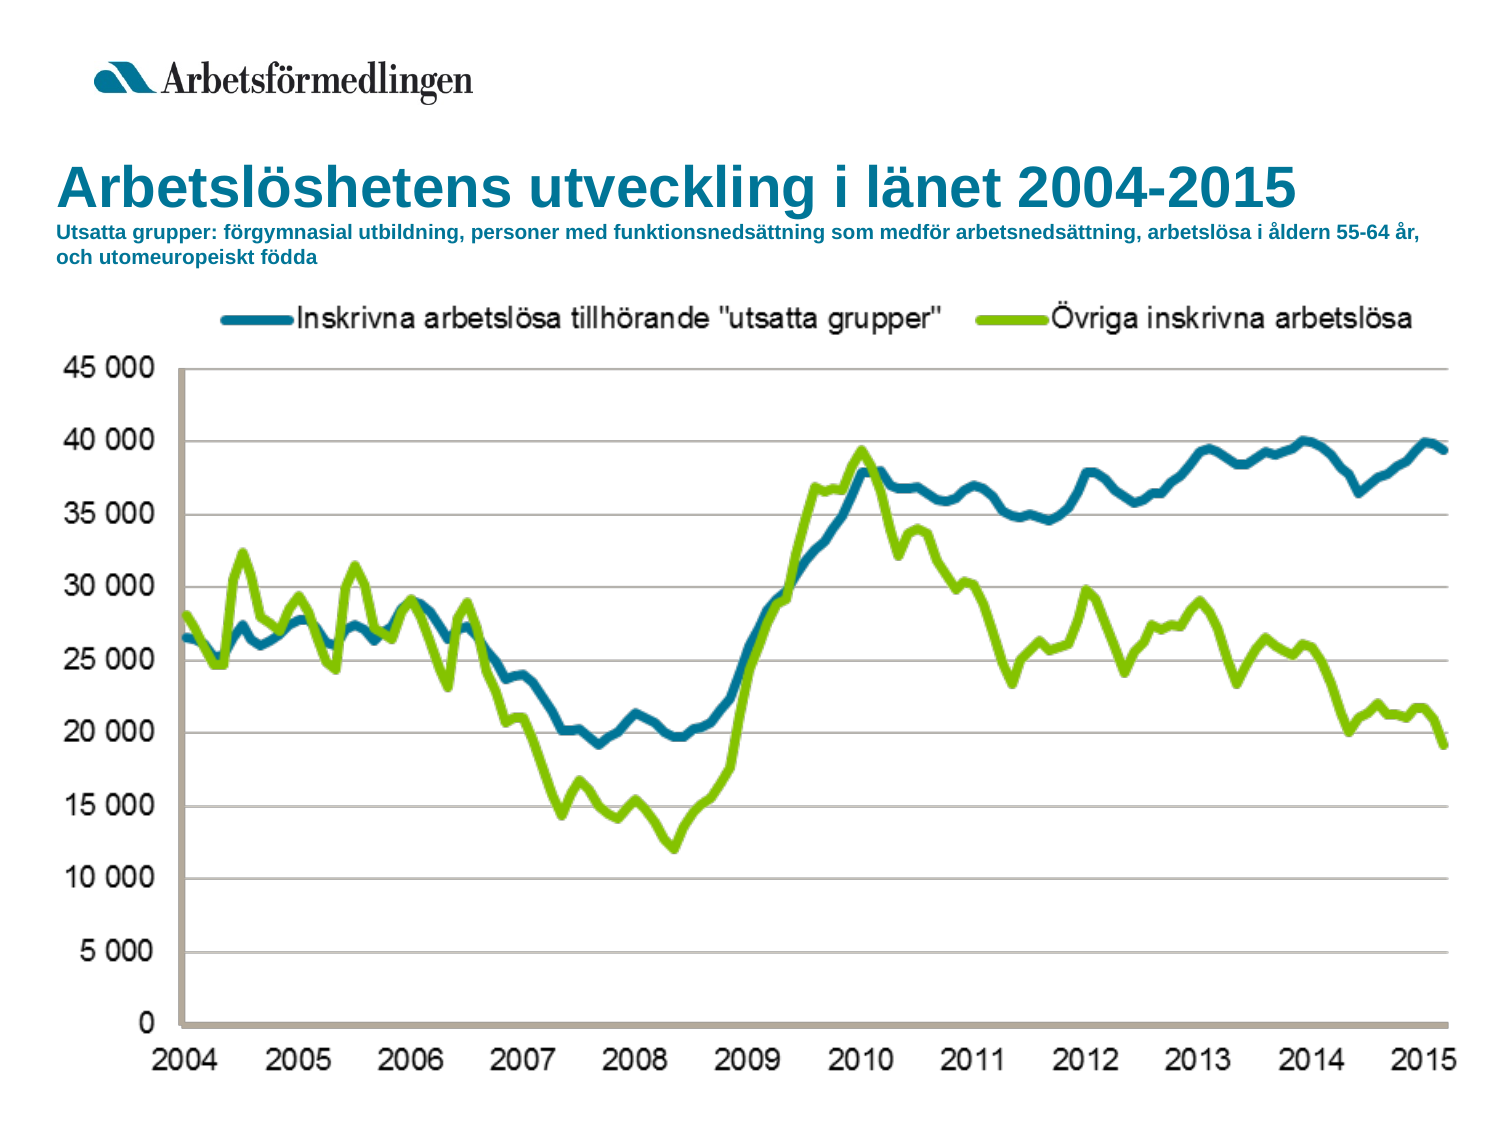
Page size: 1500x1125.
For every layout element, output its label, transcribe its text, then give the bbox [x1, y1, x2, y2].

title Arbetslöshetens utveckling i länet 2004-2015 Utsatta grupper: förgymnasial utbildning, personer med funktionsnedsättning som medför arbetsnedsättning, arbetslösa i åldern 55-64 år, och utomeuropeiskt födda [55, 125, 1427, 269]
picture [94, 61, 473, 105]
picture [56, 273, 1496, 1125]
